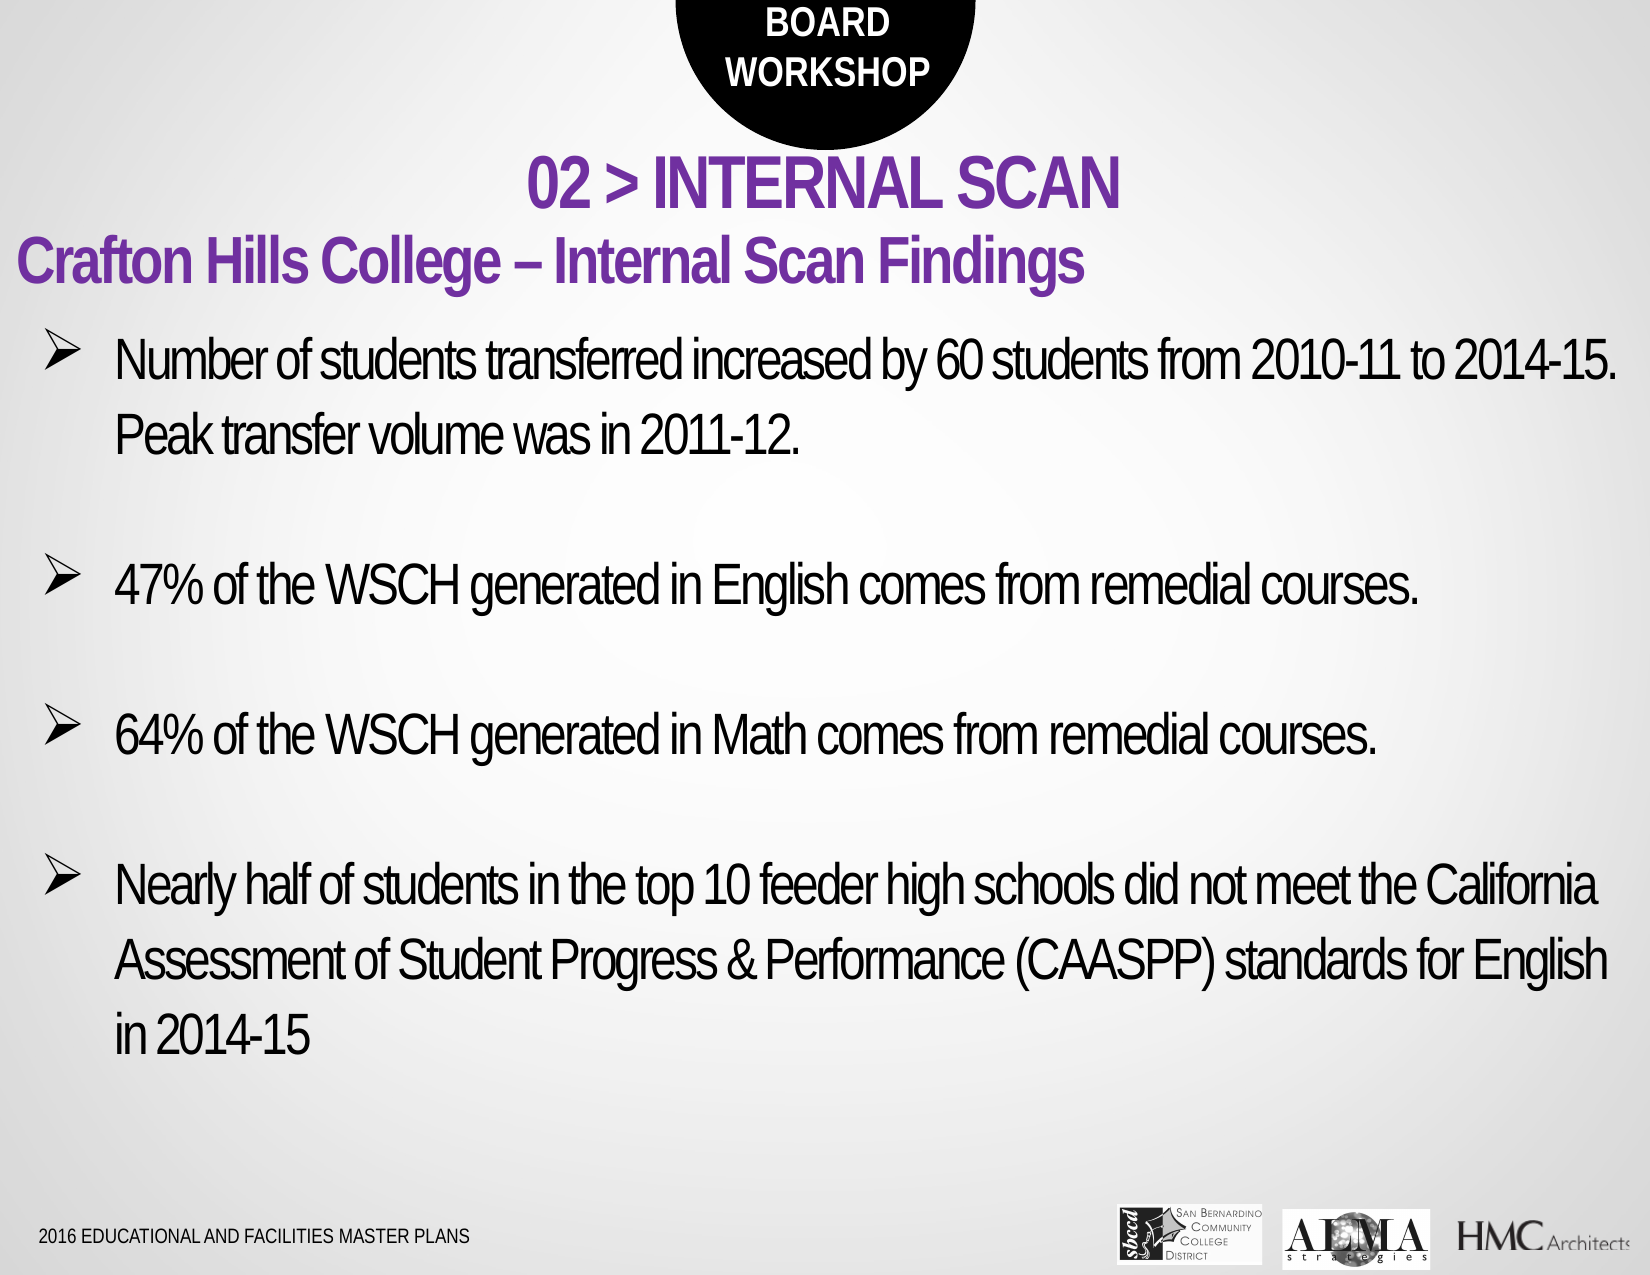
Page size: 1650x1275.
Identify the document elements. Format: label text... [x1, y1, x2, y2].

text_box Crafton Hills College – Internal Scan Findings [1, 209, 1103, 305]
text_box Number of students transferred increased by 60 students from 2010-11 to 2014-15. Peak transfer volume was in 2011-12. 47% of the WSCH generated in English comes from remedial courses. 64% of the WSCH generated in Math comes from remedial courses. Nearly half of students in the top 10 feeder high schools did not meet the California Assessment of Student Progress & Performance (CAASPP) standards for English in 2014-15 [24, 308, 1650, 1274]
text_box 4 / EXPLORE [0, 0, 1650, 1275]
text_box 02 > INTERNAL SCAN [24, 149, 1625, 231]
